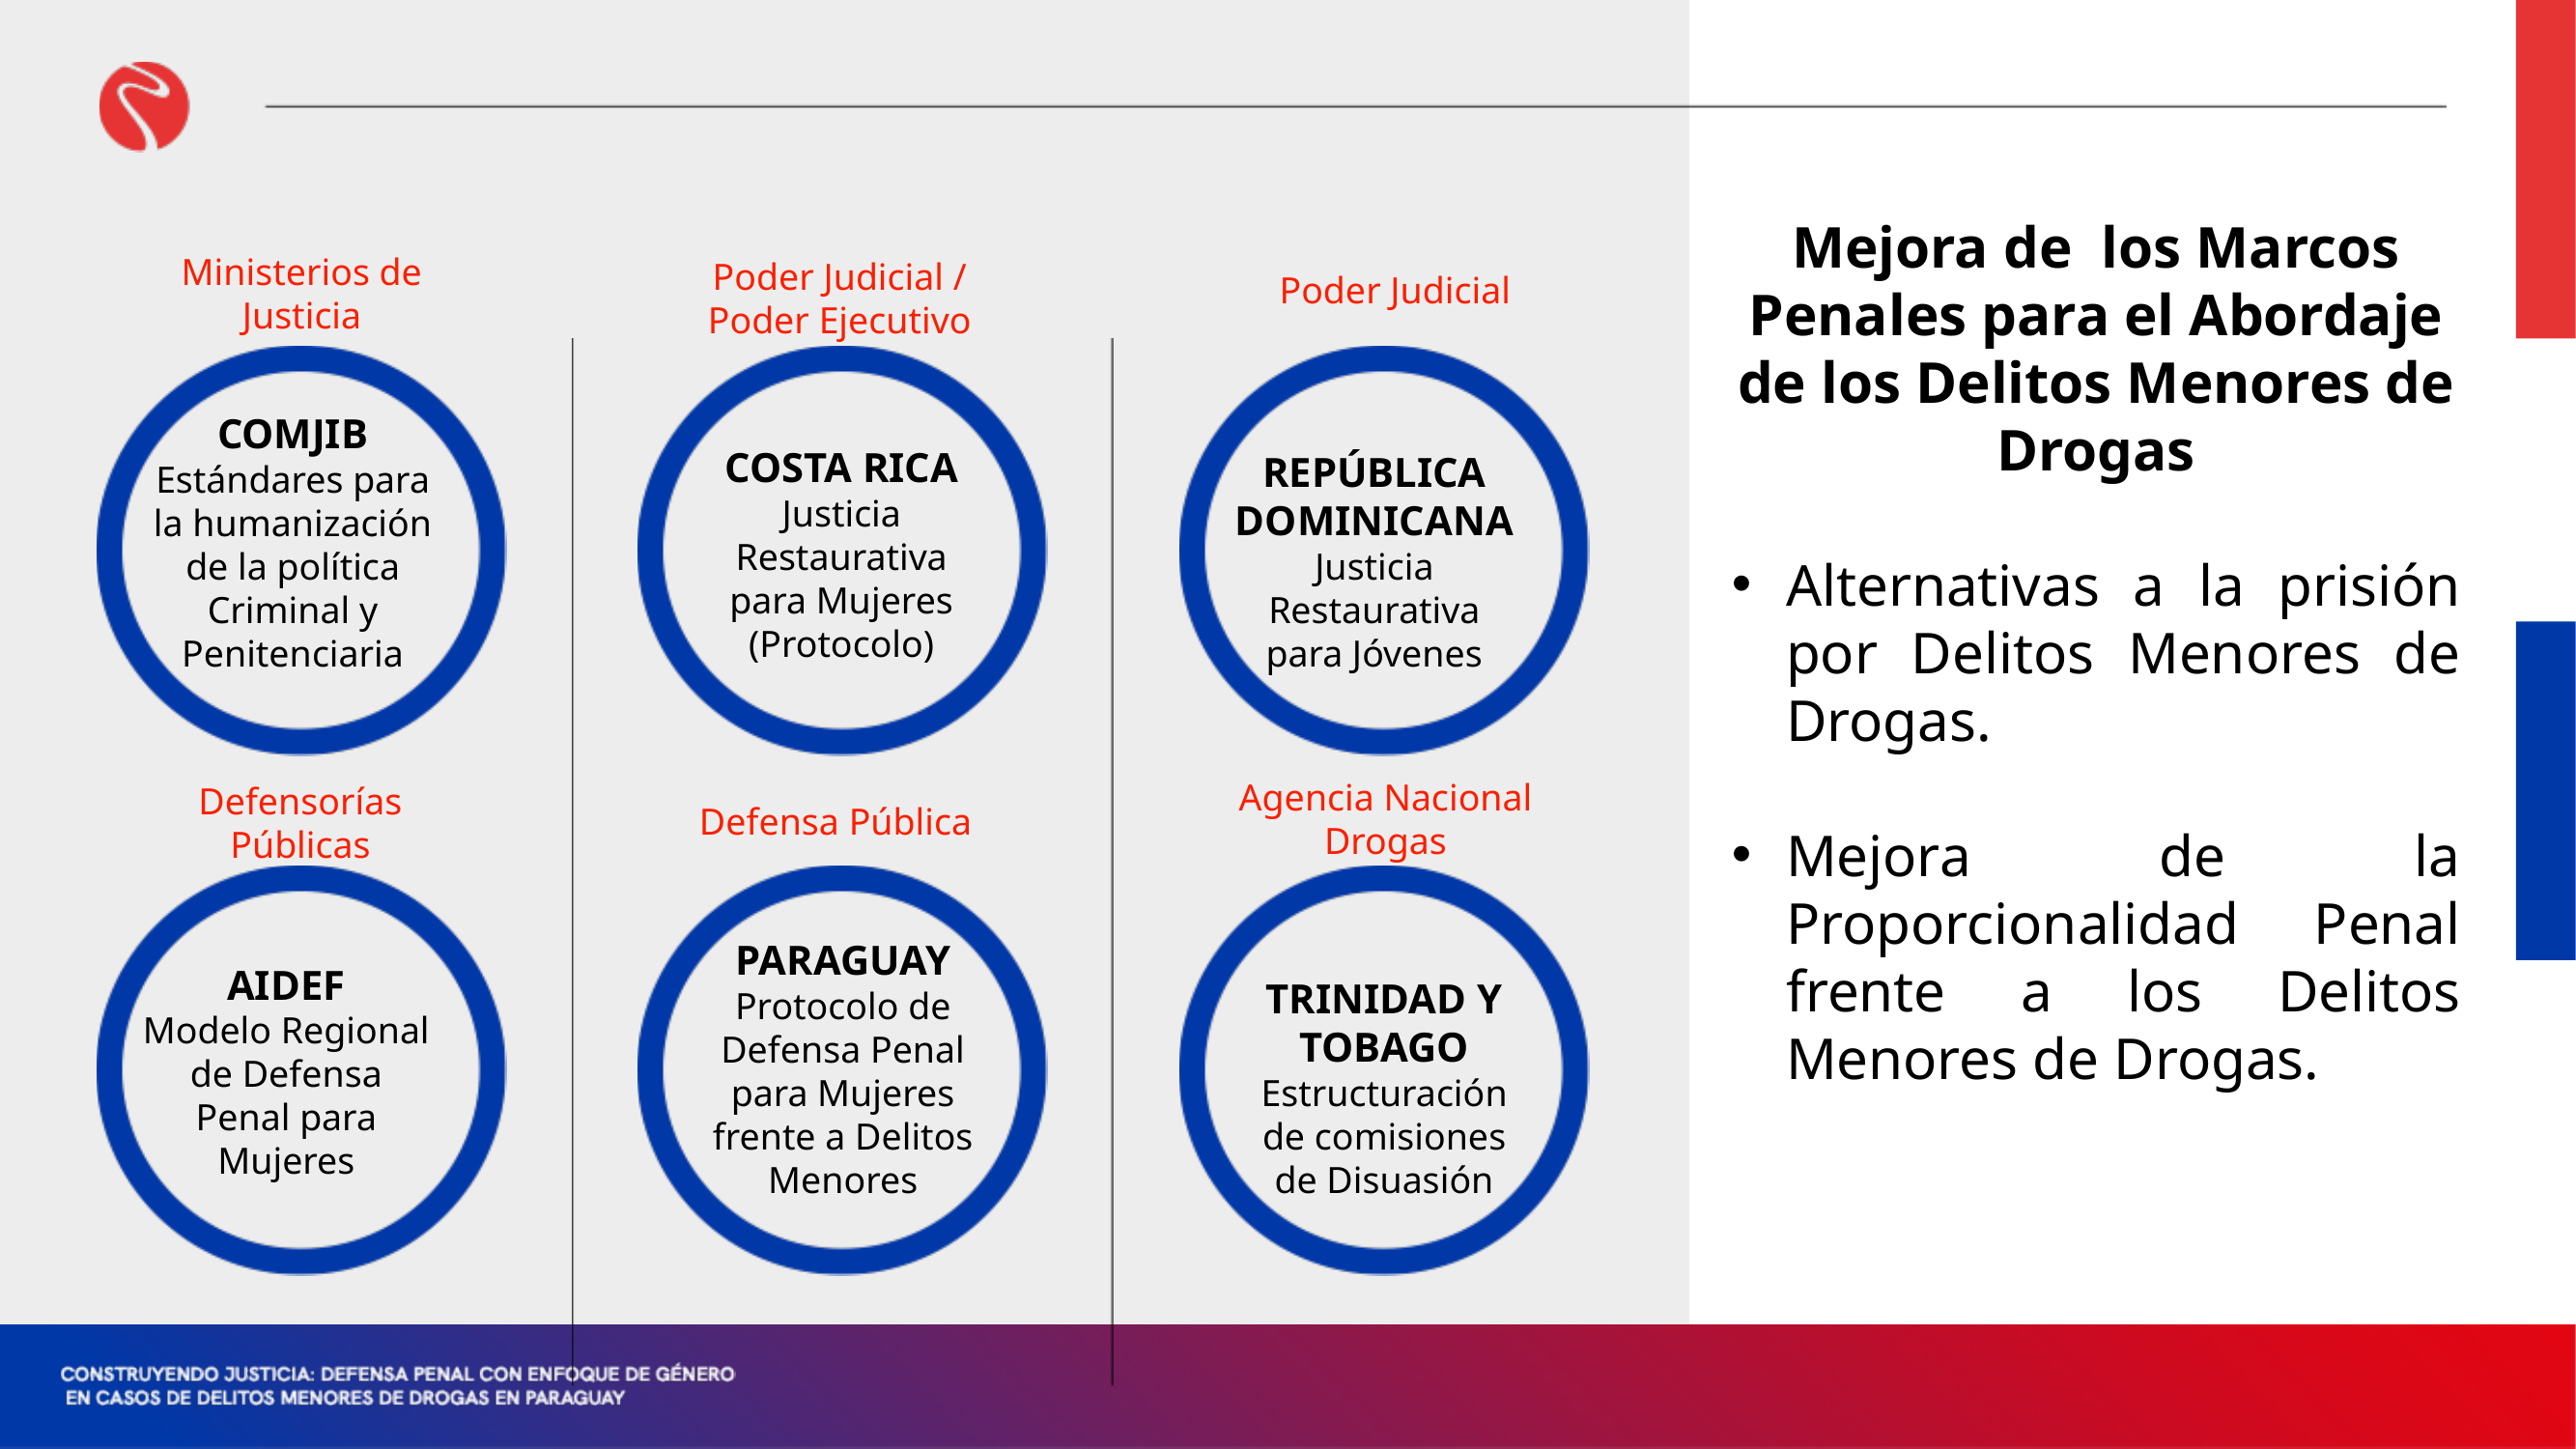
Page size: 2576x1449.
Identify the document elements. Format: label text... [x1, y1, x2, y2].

text_box Mejora de los Marcos Penales para el Abordaje de los Delitos Menores de Drogas Alternativas a la prisión por Delitos Menores de Drogas. Mejora de la Proporcionalidad Penal frente a los Delitos Menores de Drogas. [1726, 206, 2466, 1096]
text_box [2515, 0, 2576, 339]
text_box [2515, 621, 2576, 960]
picture [0, 0, 2576, 1449]
